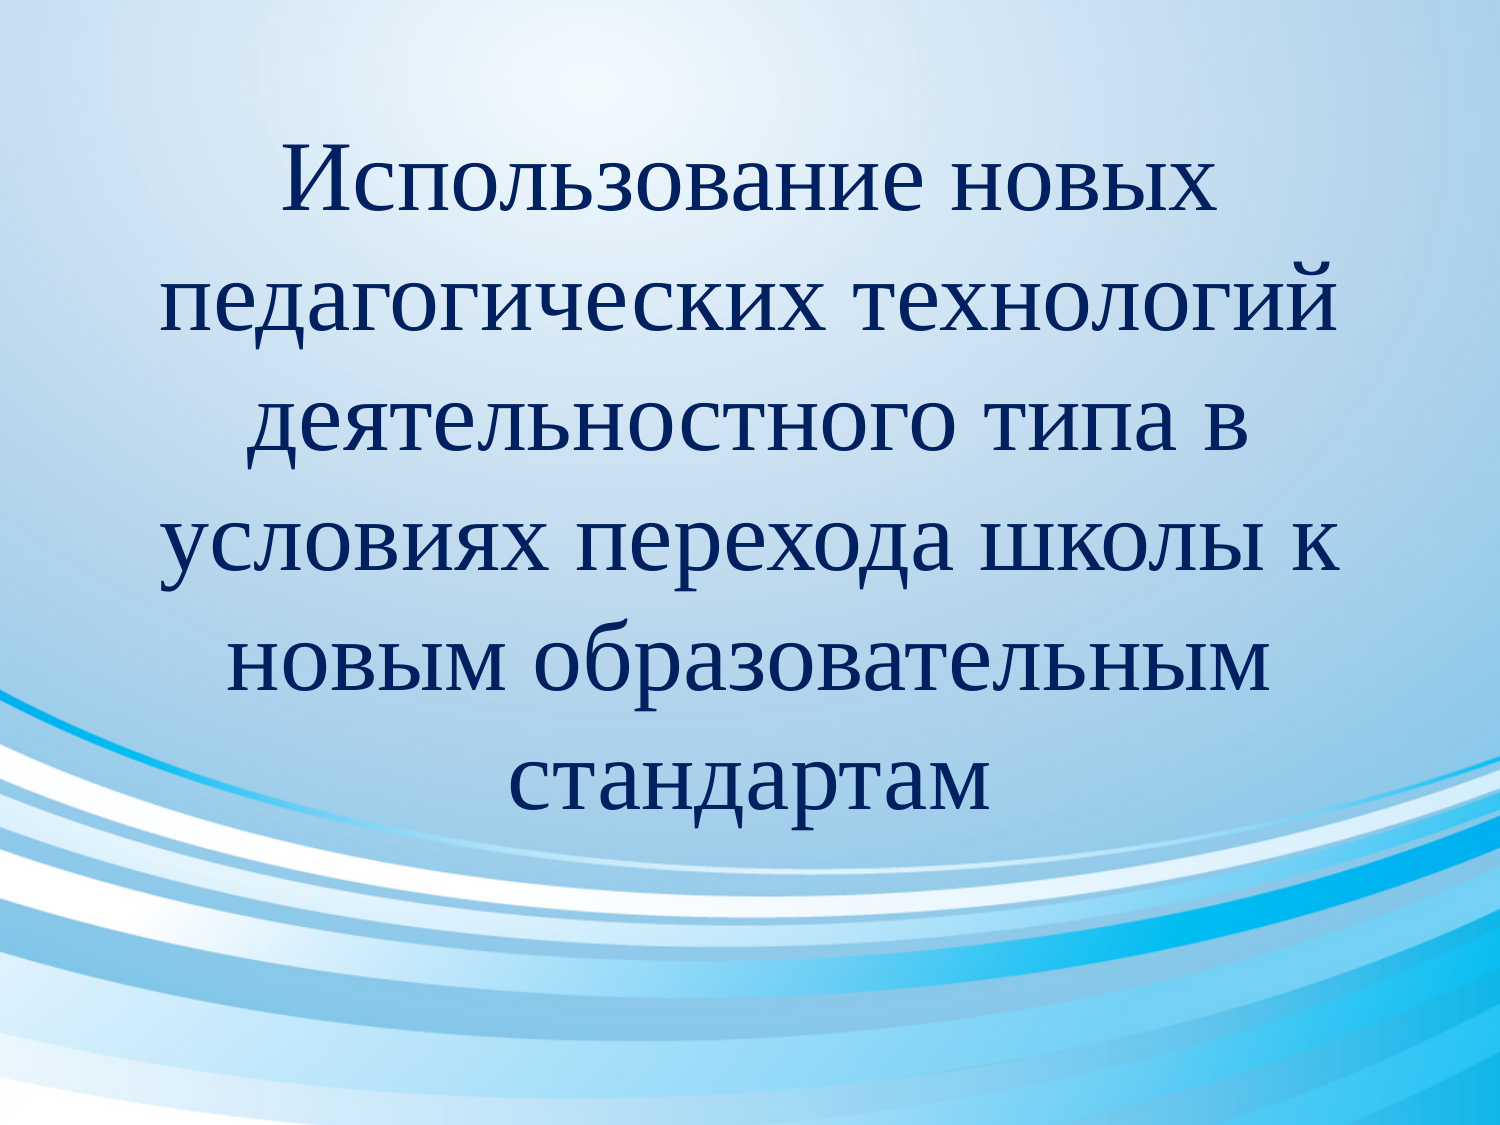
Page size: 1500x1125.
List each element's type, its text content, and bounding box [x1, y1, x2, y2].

title Использование новых педагогических технологий деятельностного типа в условиях перехода школы к новым образовательным стандартам [112, 349, 1388, 591]
picture [0, 0, 1500, 1125]
